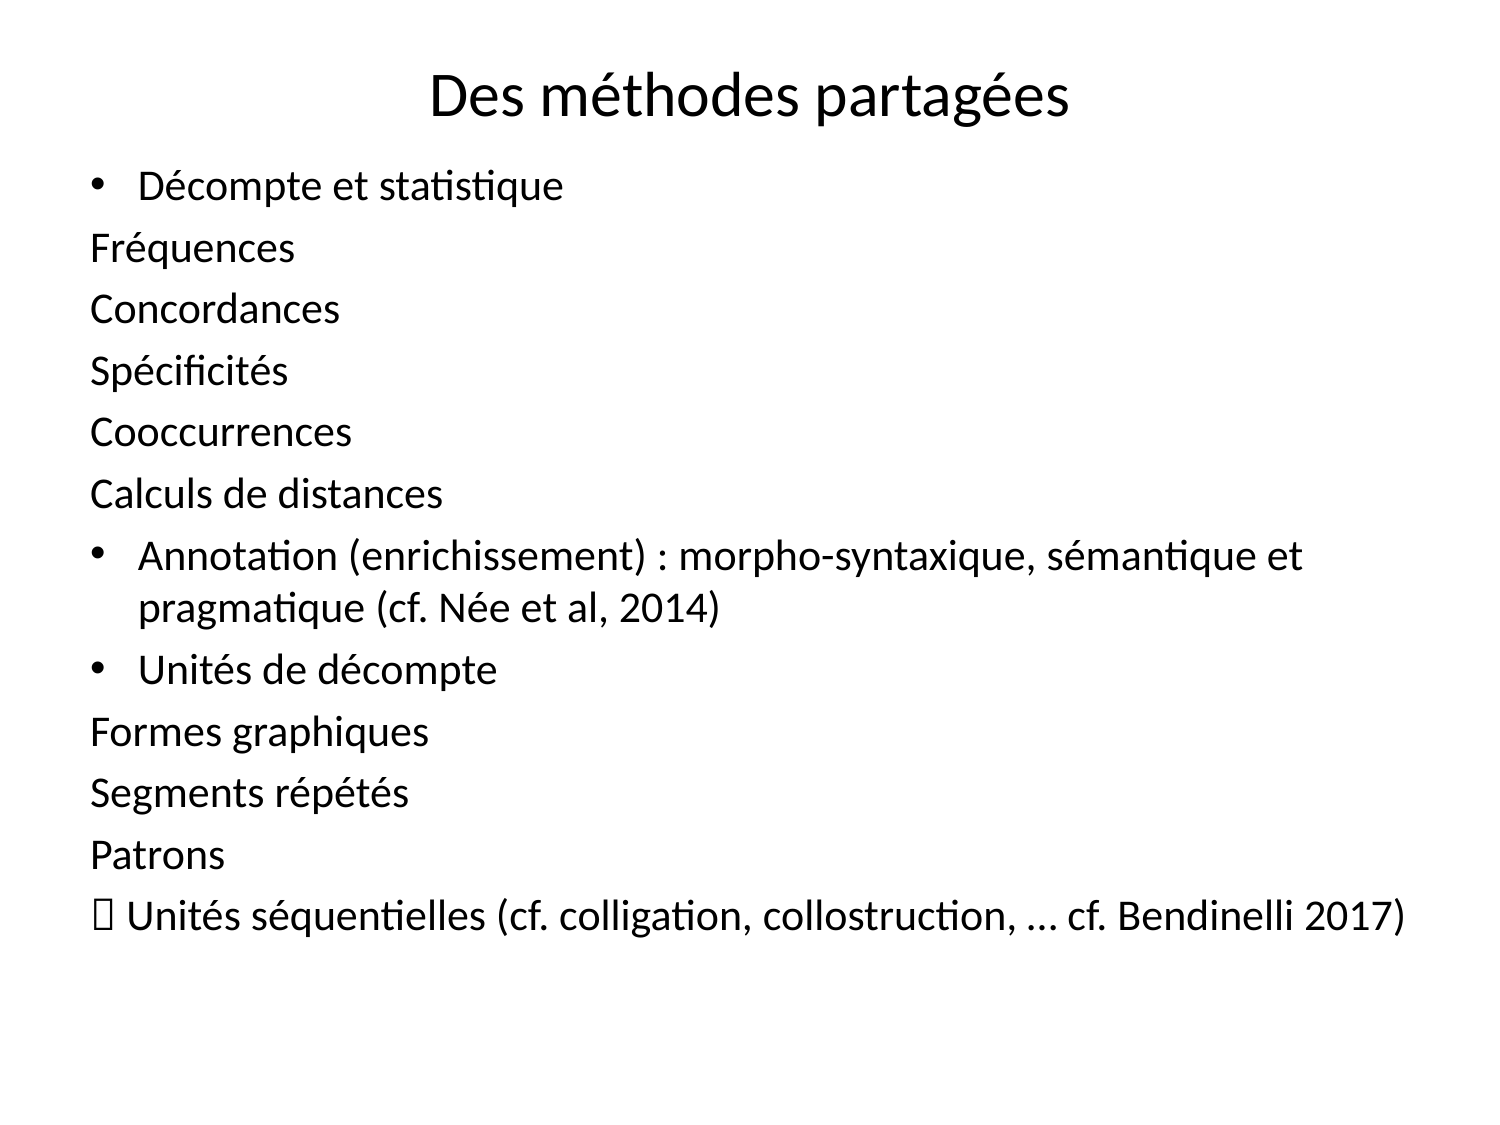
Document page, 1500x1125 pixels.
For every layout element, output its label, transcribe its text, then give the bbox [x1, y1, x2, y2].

title Des méthodes partagées [75, 45, 1425, 138]
list Décompte et statistique Fréquences Concordances Spécificités Cooccurrences Calculs de distances Annotation (enrichissement) : morpho-syntaxique, sémantique et pragmatique (cf. Née et al, 2014) Unités de décompte Formes graphiques Segments répétés Patrons  Unités séquentielles (cf. colligation, collostruction, … cf. Bendinelli 2017) [75, 149, 1425, 1005]
